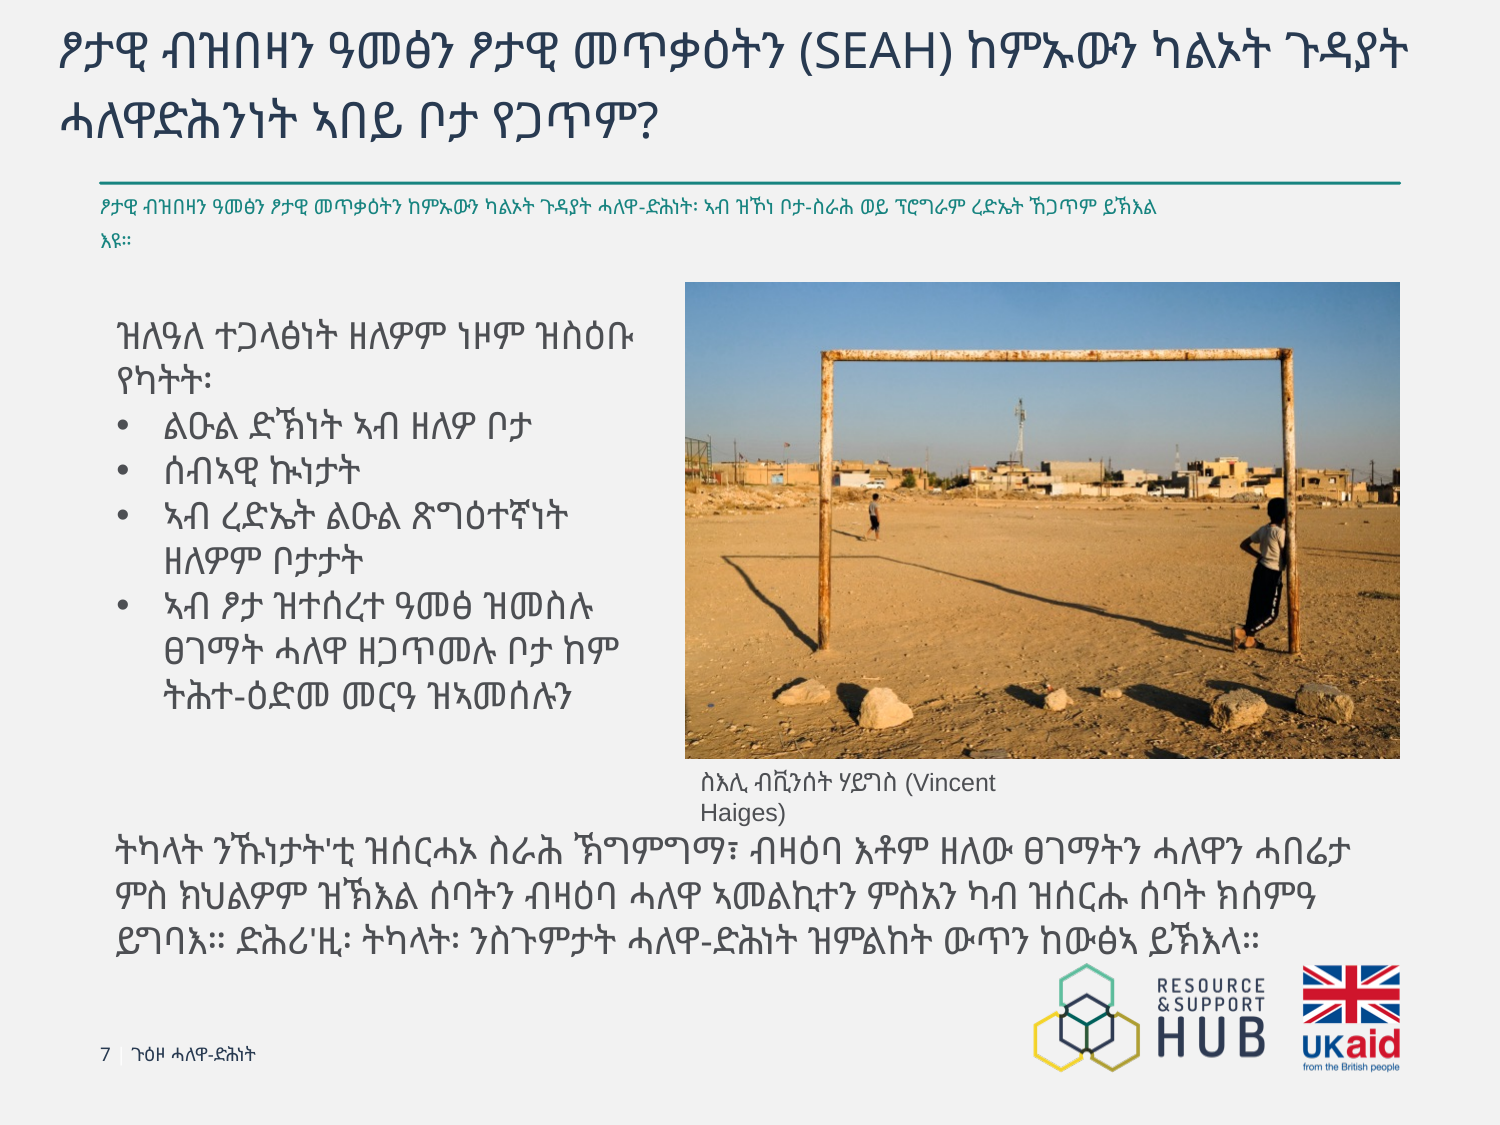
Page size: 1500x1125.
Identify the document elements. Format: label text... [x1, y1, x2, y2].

title ፆታዊ ብዝበዛን ዓመፅን ፆታዊ መጥቃዕትን (SEAH) ከምኡውን ካልኦት ጉዳያት ሓለዋድሕንነት ኣበይ ቦታ የጋጥም? [57, 35, 1458, 149]
slide_number 7 | ጉዕዞ ሓለዋ-ድሕነት [100, 1015, 451, 1076]
text_box ዝለዓለ ተጋላፅነት ዘለዎም ነዞም ዝስዕቡ የካትት፡ ልዑል ድኽነት ኣብ ዘለዎ ቦታ ሰብኣዊ ኲነታት ኣብ ረድኤት ልዑል ጽግዕተኛነት ዘለዎም ቦታታት ኣብ ፆታ ዝተሰረተ ዓመፅ ዝመስሉ ፀገማት ሓለዋ ዘጋጥመሉ ቦታ ከም ትሕተ-ዕድመ መርዓ ዝኣመሰሉን [101, 304, 685, 770]
picture [685, 282, 1400, 760]
list ፆታዊ ብዝበዛን ዓመፅን ፆታዊ መጥቃዕትን ከምኡውን ካልኦት ጉዳያት ሓለዋ-ድሕነት፡ ኣብ ዝኾነ ቦታ-ስራሕ ወይ ፕሮግራም ረድኤት ኸጋጥም ይኽእል እዩ። [100, 194, 1400, 254]
picture [1016, 944, 1425, 1092]
text_box ስእሊ ብቪንሰት ሃይግስ (Vincent Haiges) [685, 767, 1091, 834]
text_box ትካላት ንኹነታት'ቲ ዝሰርሓኦ ስራሕ ኽግምግማ፣ ብዛዕባ እቶም ዘለው ፀገማትን ሓለዋን ሓበሬታ ምስ ክህልዎም ዝኽእል ሰባትን ብዛዕባ ሓለዋ ኣመልኪተን ምስአን ካብ ዝሰርሑ ሰባት ክሰምዓ ይግባእ። ድሕሪ'ዚ፡ ትካላት፡ ንስጉምታት ሓለዋ-ድሕነት ዝምልከት ውጥን ከውፅኣ ይኽእላ። [100, 819, 1416, 1015]
